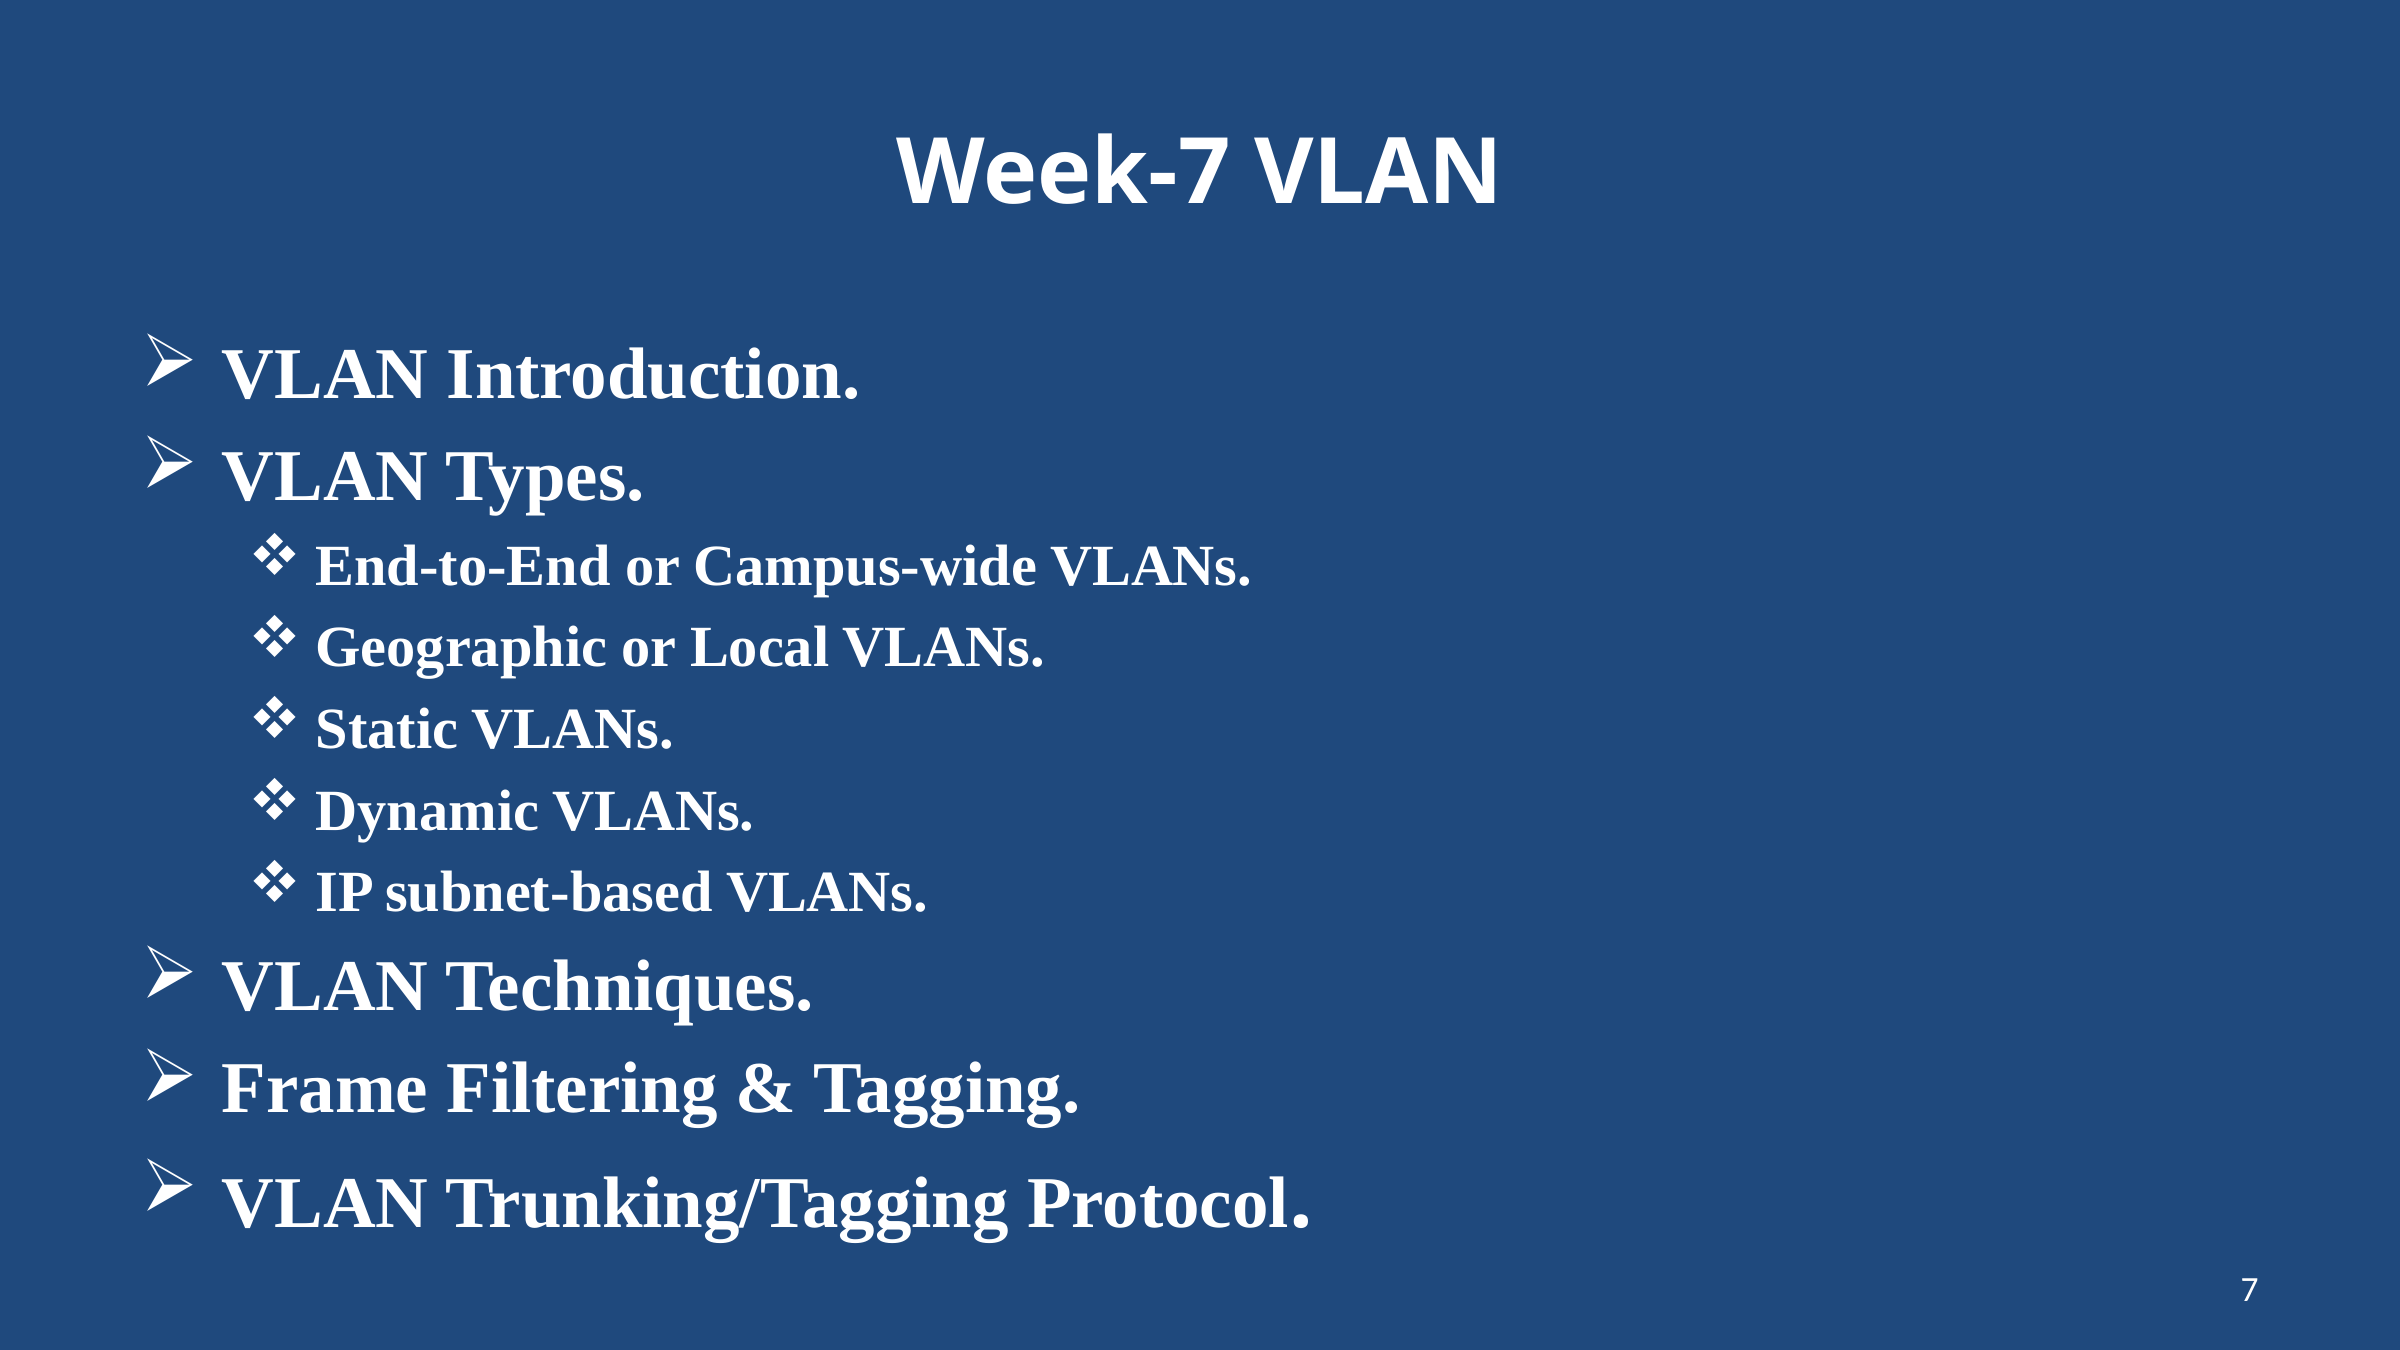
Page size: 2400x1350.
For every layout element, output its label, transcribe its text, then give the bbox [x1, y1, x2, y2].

title Week-7 VLAN [120, 54, 2280, 279]
list VLAN Introduction. VLAN Types. End-to-End or Campus-wide VLANs. Geographic or Local VLANs. Static VLANs. Dynamic VLANs. IP subnet-based VLANs. VLAN Techniques. Frame Filtering & Tagging. VLAN Trunking/Tagging Protocol. [120, 315, 1875, 1275]
slide_number 7 [1719, 1251, 2280, 1324]
